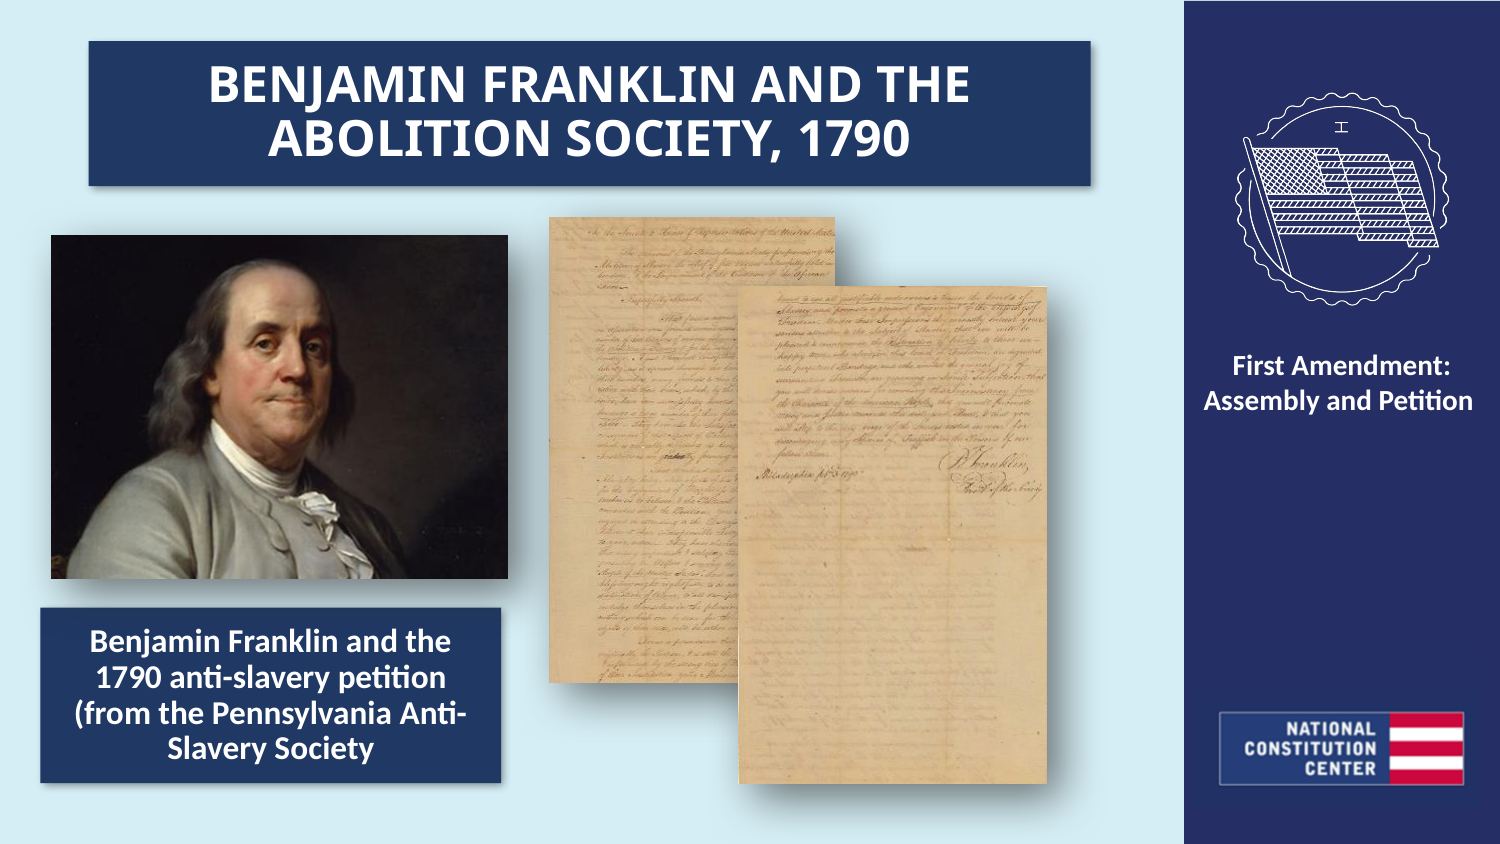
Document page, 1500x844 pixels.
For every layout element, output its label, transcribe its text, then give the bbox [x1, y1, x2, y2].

picture [1224, 81, 1460, 317]
picture [549, 217, 1047, 784]
text_box Benjamin Franklin and the 1790 anti-slavery petition (from the Pennsylvania Anti-Slavery Society [40, 607, 502, 784]
text_box BENJAMIN FRANKLIN AND THE ABOLITION SOCIETY, 1790 [88, 41, 1091, 187]
picture [50, 235, 508, 579]
picture [1192, 650, 1479, 808]
